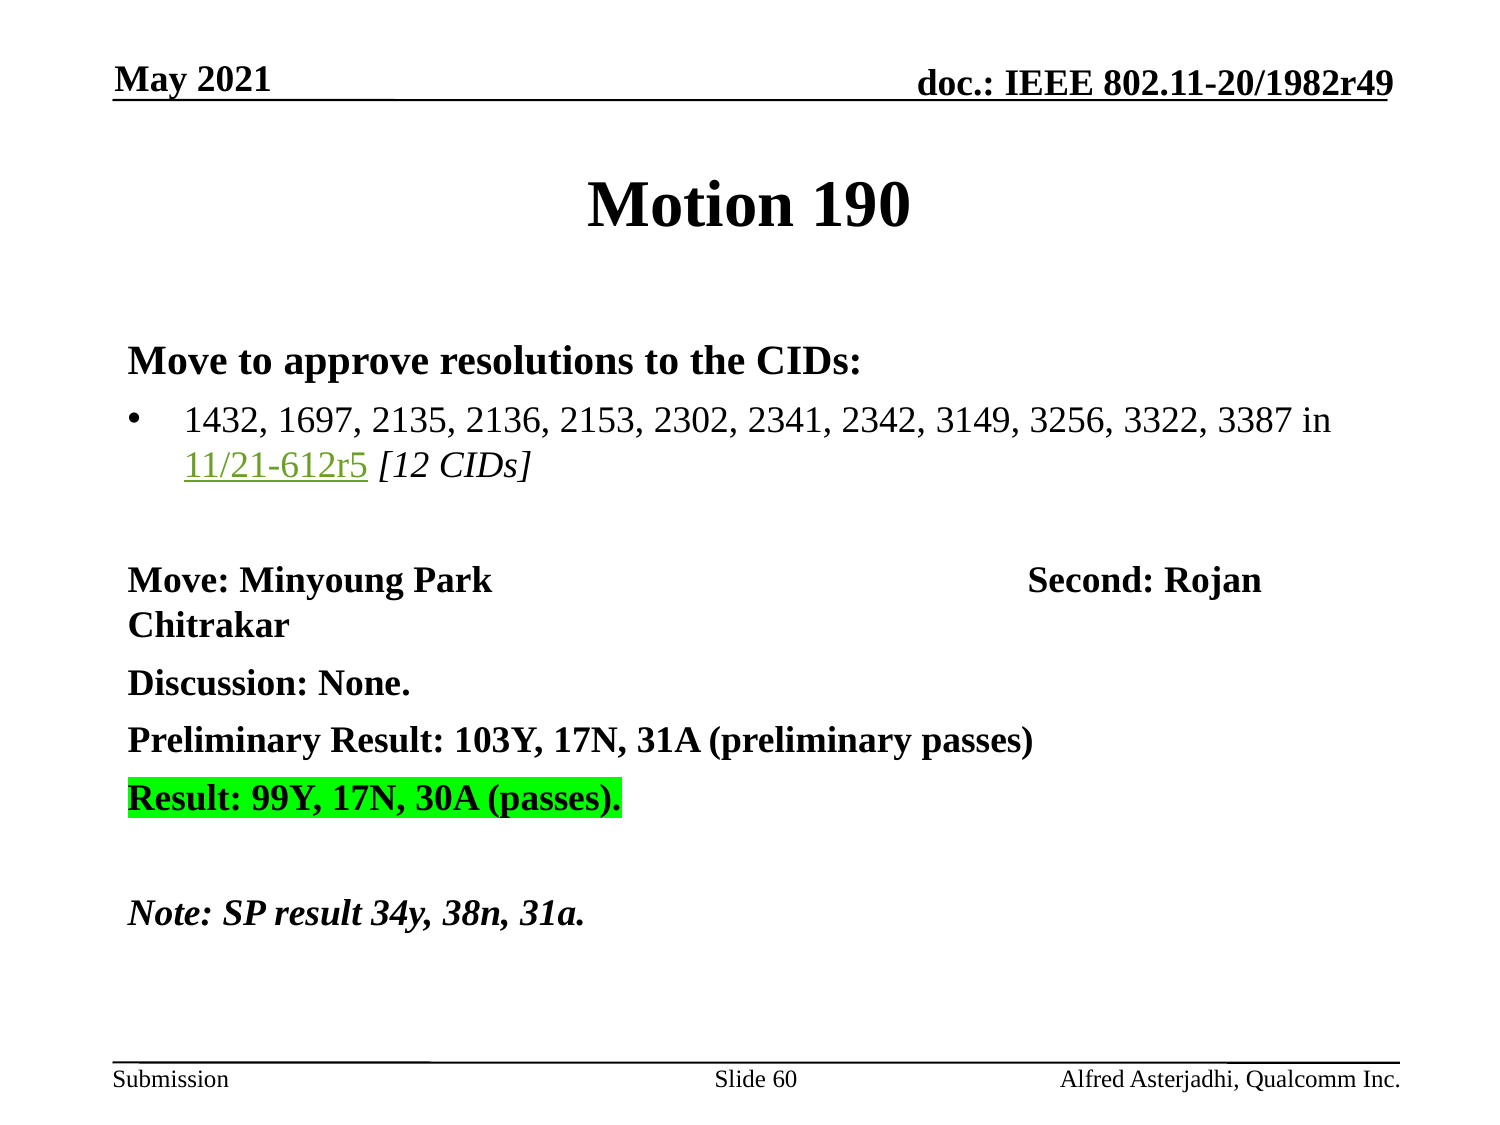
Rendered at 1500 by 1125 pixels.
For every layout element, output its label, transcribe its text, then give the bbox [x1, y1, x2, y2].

footer Alfred Asterjadhi, Qualcomm Inc. [878, 1061, 1402, 1093]
list Move to approve resolutions to the CIDs: 1432, 1697, 2135, 2136, 2153, 2302, 2341, 2342, 3149, 3256, 3322, 3387 in 11/21-612r5 [12 CIDs] Move: Minyoung Park Second: Rojan Chitrakar Discussion: None. Preliminary Result: 103Y, 17N, 31A (preliminary passes) Result: 99Y, 17N, 30A (passes). Note: SP result 34y, 38n, 31a. [112, 324, 1388, 1000]
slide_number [114, 54, 423, 100]
slide_number Slide 60 [712, 1061, 800, 1123]
title Motion 190 [112, 112, 1388, 288]
